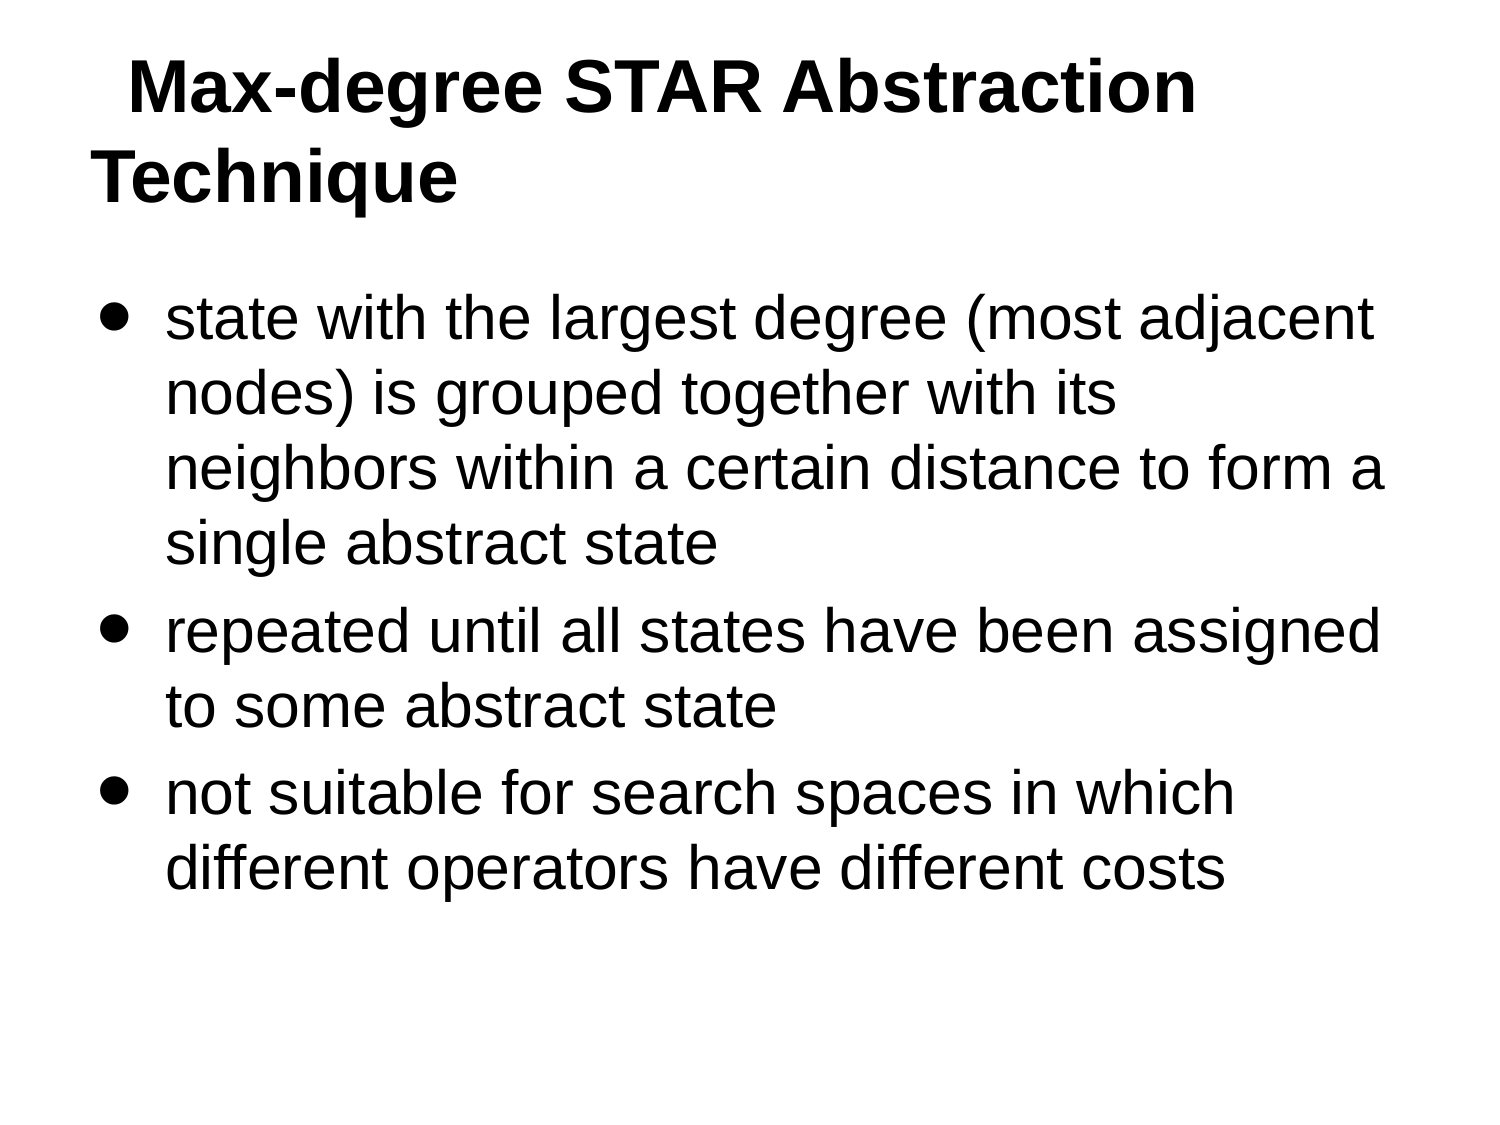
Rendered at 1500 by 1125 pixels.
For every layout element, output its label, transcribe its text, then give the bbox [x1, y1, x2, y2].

list state with the largest degree (most adjacent nodes) is grouped together with its neighbors within a certain distance to form a single abstract state repeated until all states have been assigned to some abstract state not suitable for search spaces in which different operators have different costs [75, 262, 1425, 931]
title Max-degree STAR Abstraction Technique [75, 14, 1425, 233]
